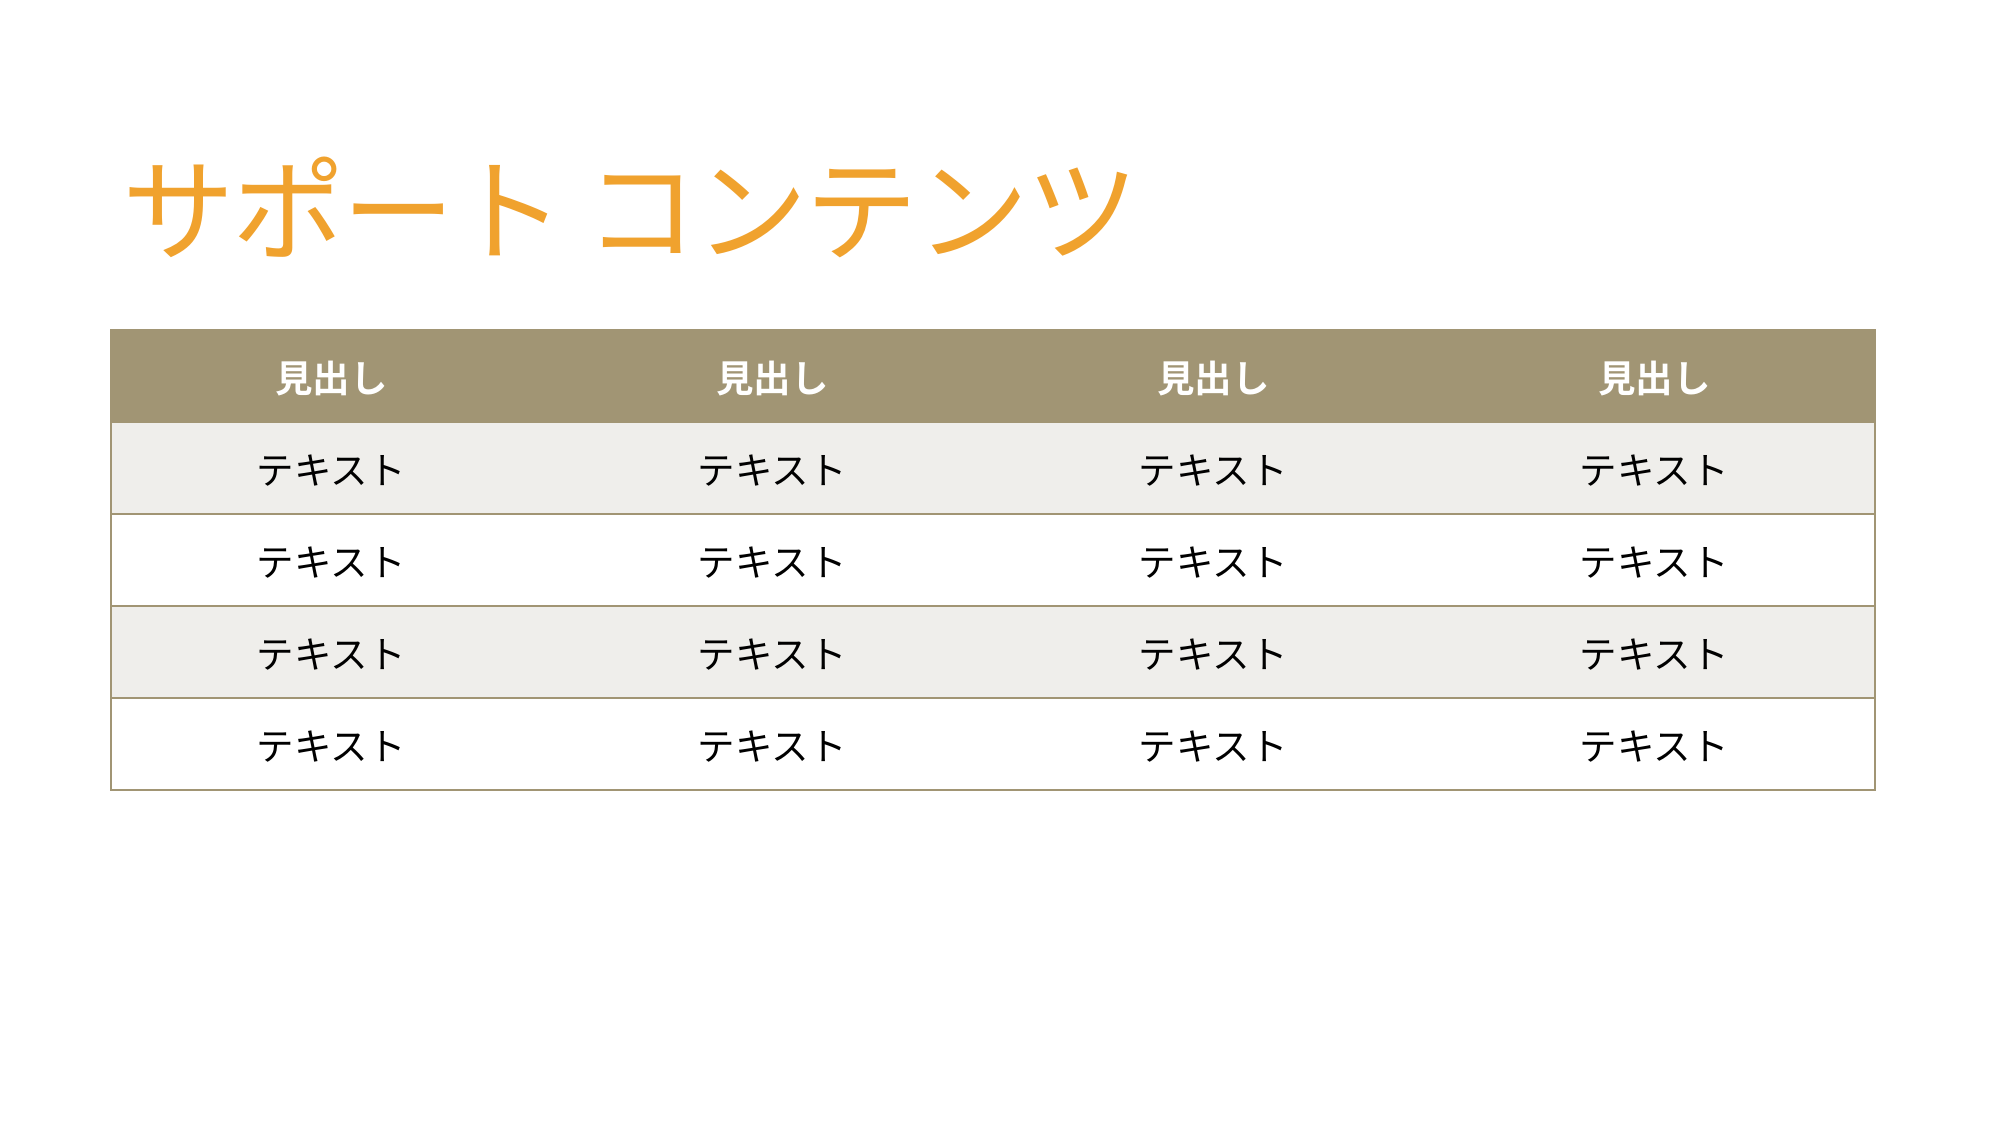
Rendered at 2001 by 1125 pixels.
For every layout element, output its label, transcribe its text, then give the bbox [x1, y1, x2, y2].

table_cell テキスト [552, 699, 993, 789]
table_cell テキスト [112, 423, 552, 513]
table_cell テキスト [1434, 423, 1874, 513]
table_cell テキスト [112, 607, 552, 697]
table_cell テキスト [112, 699, 552, 789]
table_cell テキスト [993, 699, 1434, 789]
table_cell テキスト [993, 423, 1434, 513]
title サポート コンテンツ [107, 81, 1875, 354]
table_cell テキスト [552, 515, 993, 605]
table_cell テキスト [552, 607, 993, 697]
table_header 見出し [552, 331, 993, 421]
table_header 見出し [112, 331, 552, 421]
table_header 見出し [993, 331, 1434, 421]
table_cell テキスト [993, 607, 1434, 697]
table_cell テキスト [552, 423, 993, 513]
table_cell テキスト [1434, 515, 1874, 605]
table_header 見出し [1434, 331, 1874, 421]
table_cell テキスト [993, 515, 1434, 605]
table_cell テキスト [1434, 607, 1874, 697]
table_cell テキスト [112, 515, 552, 605]
table_cell テキスト [1434, 699, 1874, 789]
